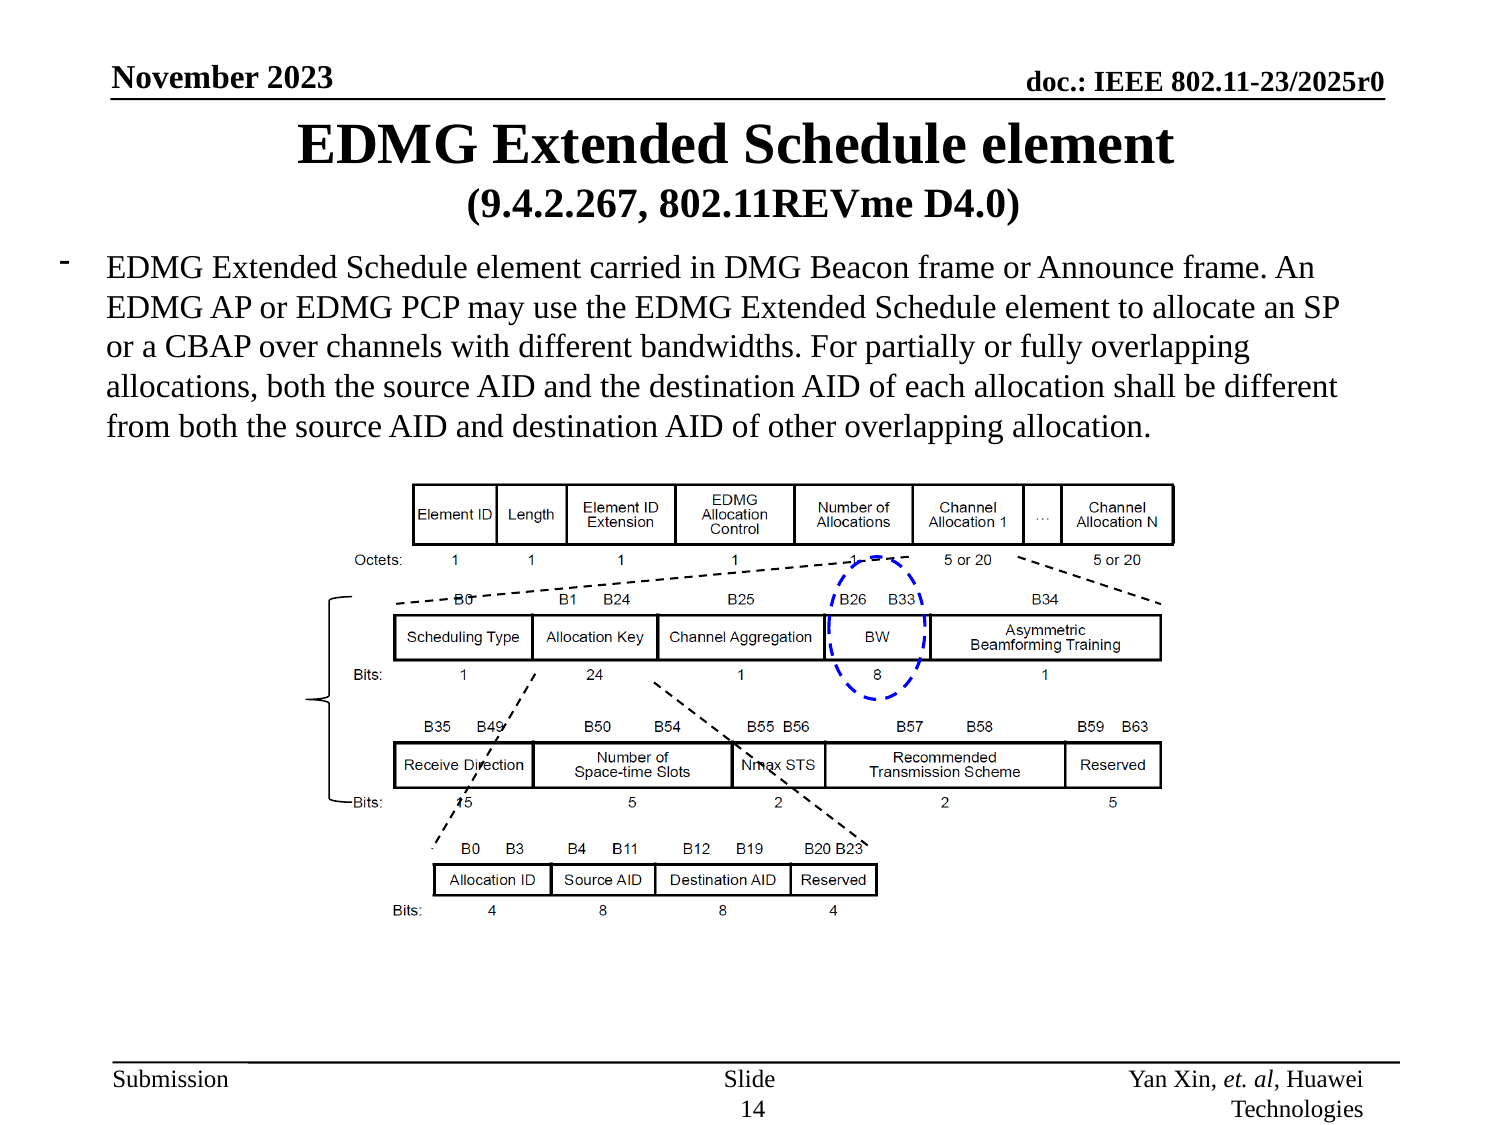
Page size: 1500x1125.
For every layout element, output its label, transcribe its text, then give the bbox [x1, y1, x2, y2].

slide_number Slide 14 [713, 1062, 793, 1090]
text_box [305, 476, 1182, 928]
title EDMG Extended Schedule element (9.4.2.267, 802.11REVme D4.0) [0, 99, 1488, 212]
footer Yan Xin, et. al, Huawei Technologies [1024, 1062, 1364, 1090]
text_box EDMG Extended Schedule element carried in DMG Beacon frame or Announce frame. An EDMG AP or EDMG PCP may use the EDMG Extended Schedule element to allocate an SP or a CBAP over channels with different bandwidths. For partially or fully overlapping allocations, both the source AID and the destination AID of each allocation shall be different from both the source AID and destination AID of other overlapping allocation. [44, 237, 1383, 452]
